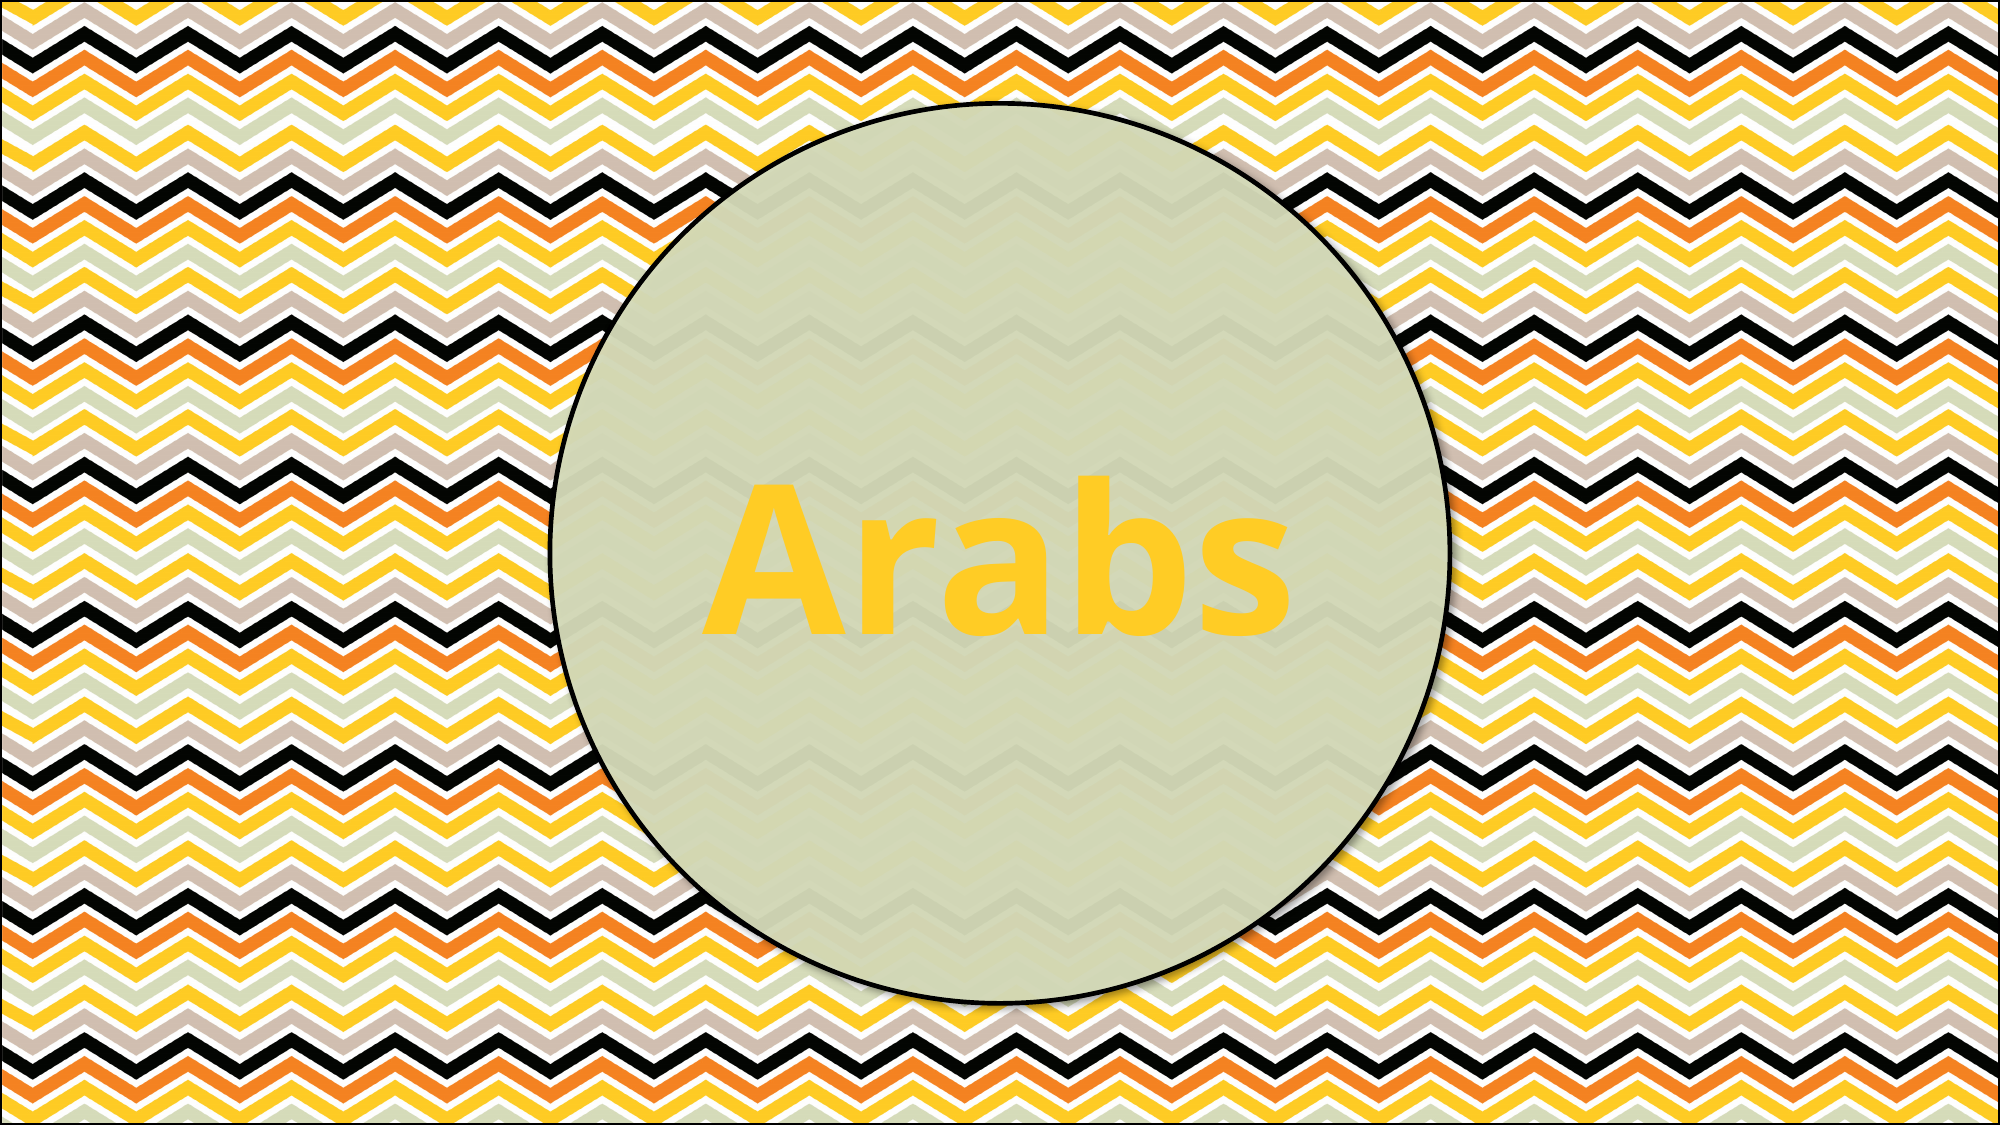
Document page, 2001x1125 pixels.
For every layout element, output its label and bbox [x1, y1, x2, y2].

text_box [0, 0, 2000, 1125]
